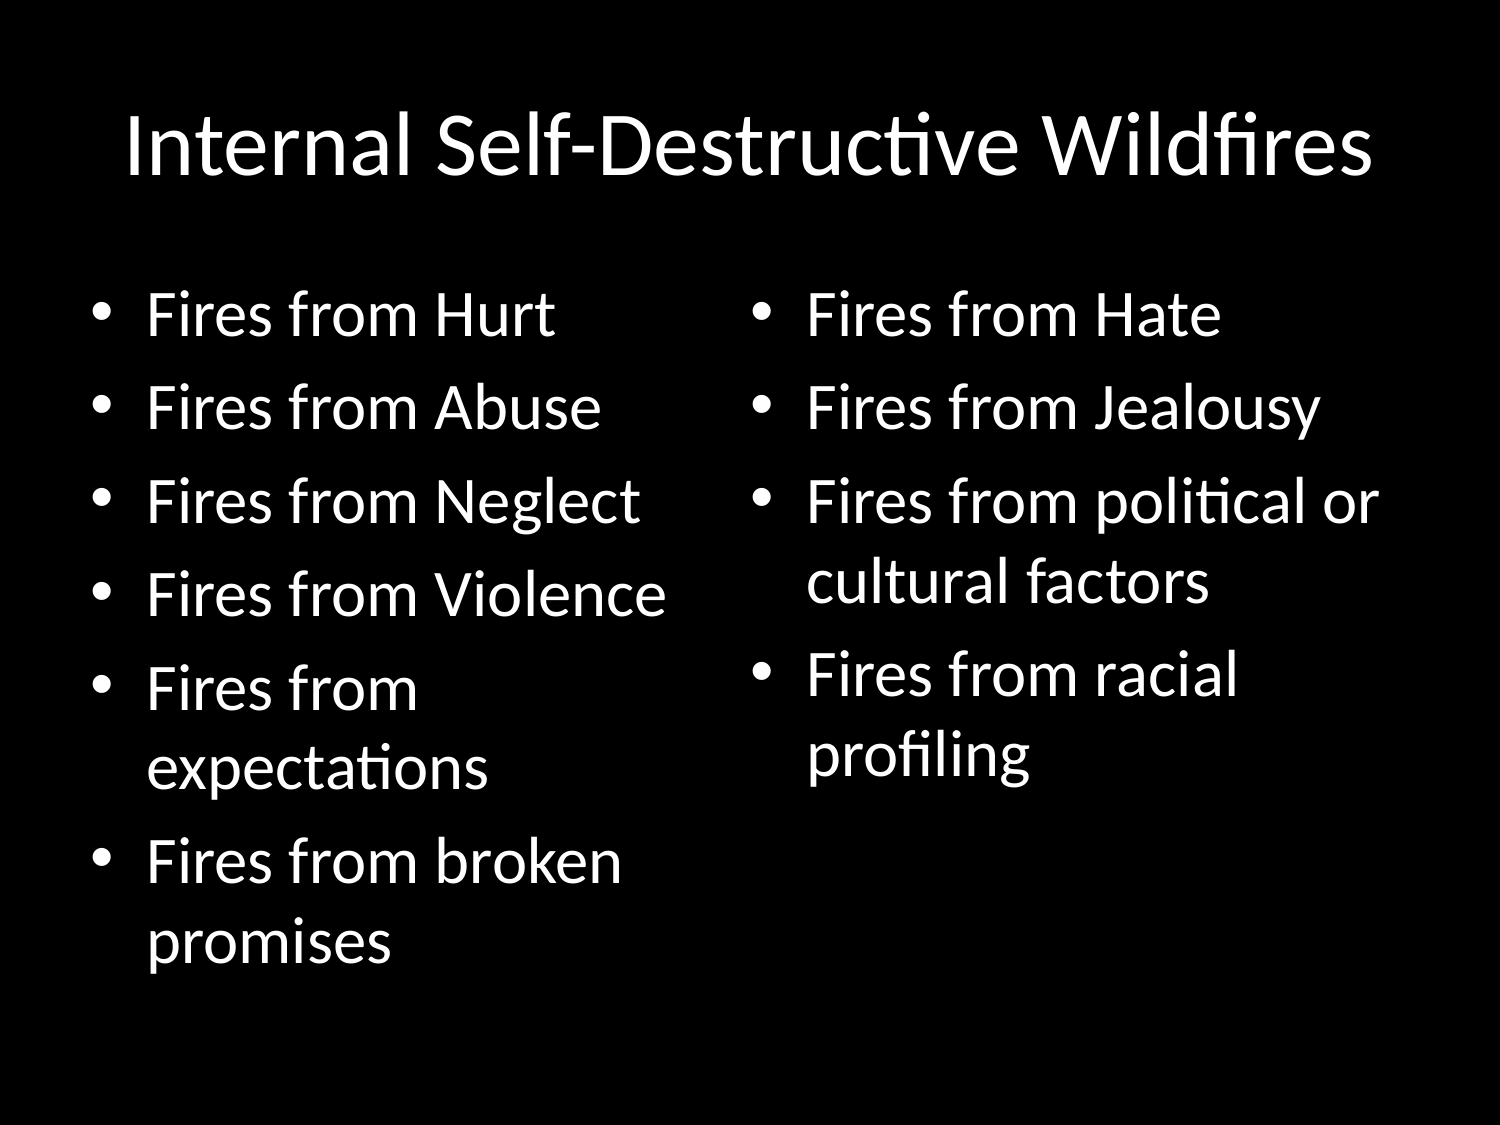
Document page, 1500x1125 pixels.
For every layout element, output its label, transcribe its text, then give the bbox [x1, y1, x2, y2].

list Fires from Hurt Fires from Abuse Fires from Neglect Fires from Violence Fires from expectations Fires from broken promises Fires from Hate Fires from Jealousy Fires from political or cultural factors Fires from racial profiling [75, 262, 1425, 1005]
title Internal Self-Destructive Wildfires [75, 45, 1425, 233]
